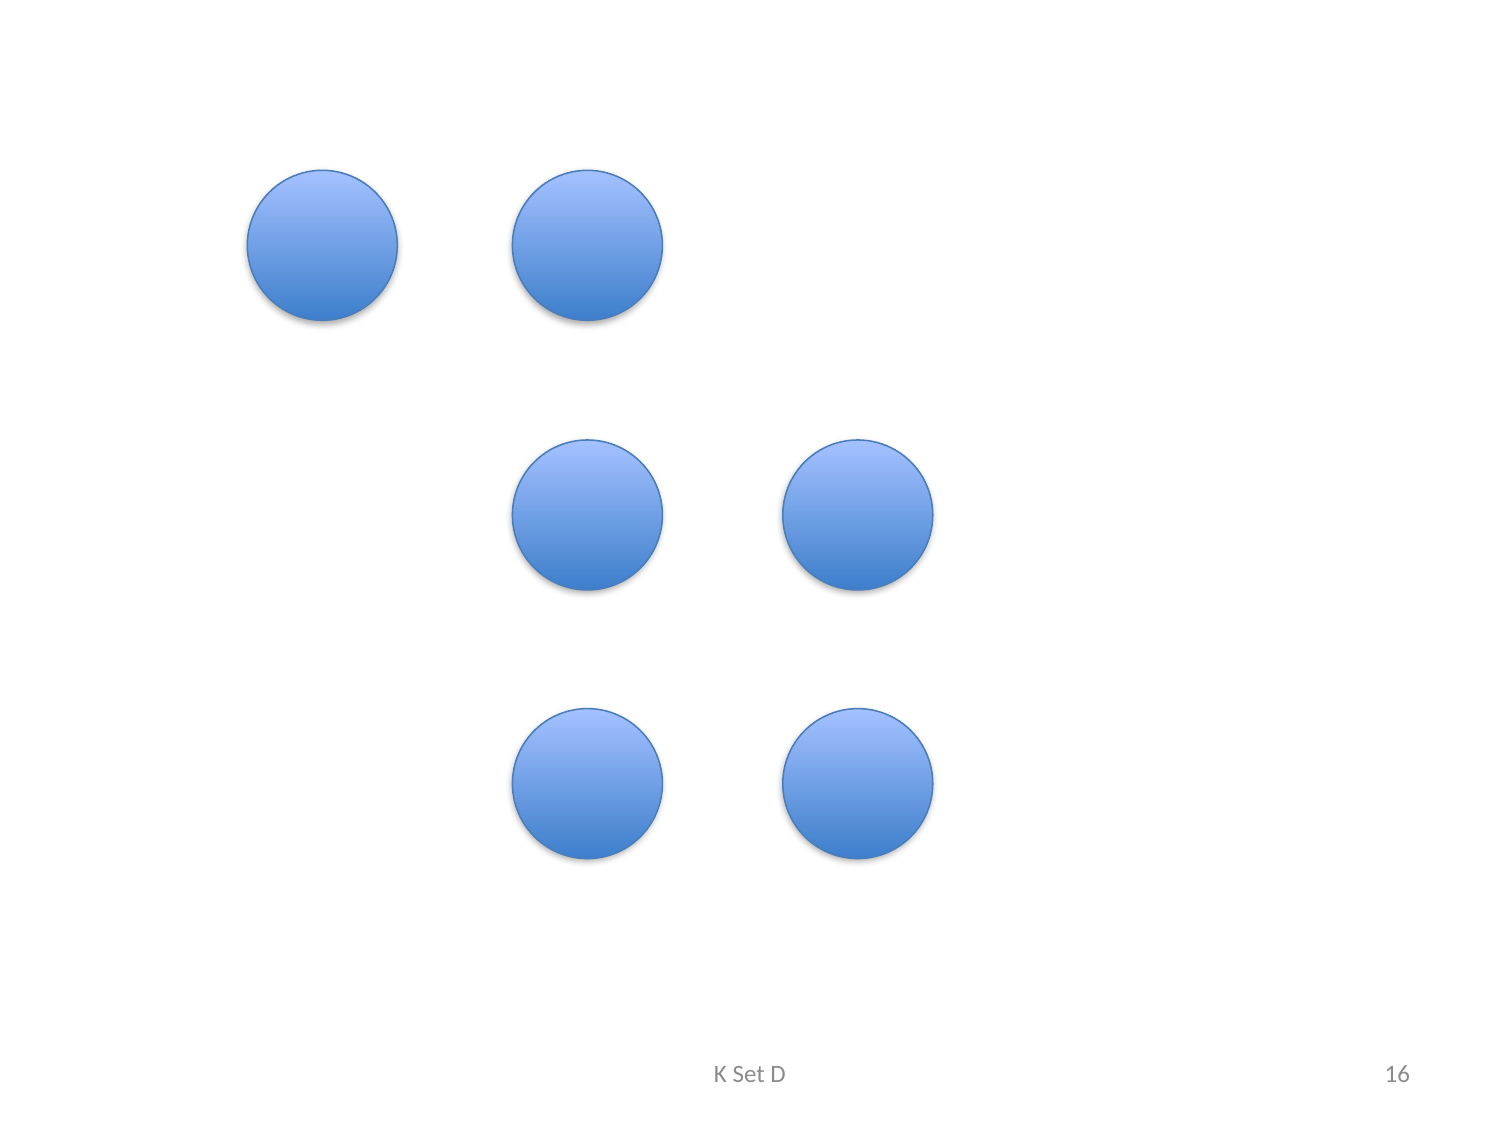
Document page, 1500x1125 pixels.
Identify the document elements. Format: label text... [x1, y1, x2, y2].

text_box [511, 169, 664, 322]
text_box [782, 439, 934, 591]
text_box [511, 707, 664, 860]
footer K Set D [512, 1042, 988, 1103]
slide_number 16 [1074, 1042, 1425, 1103]
text_box [246, 169, 399, 322]
text_box [511, 439, 664, 591]
text_box [782, 707, 934, 860]
